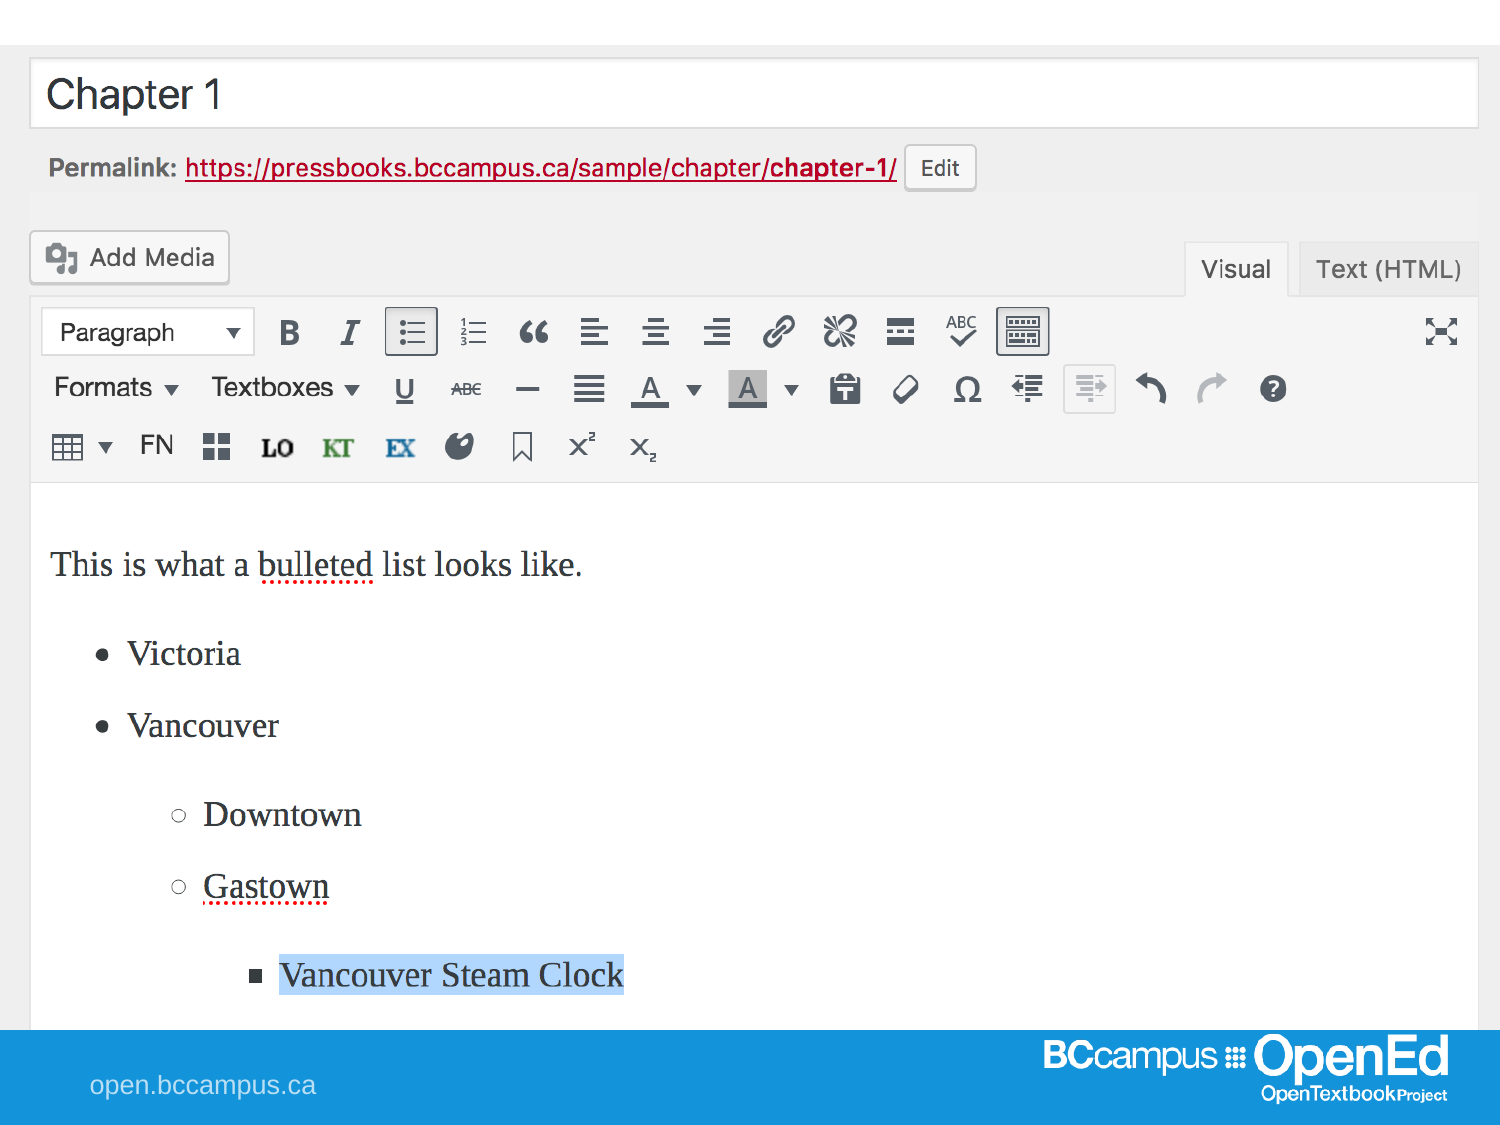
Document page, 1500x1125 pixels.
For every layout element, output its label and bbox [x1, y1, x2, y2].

picture [0, 45, 1500, 1031]
